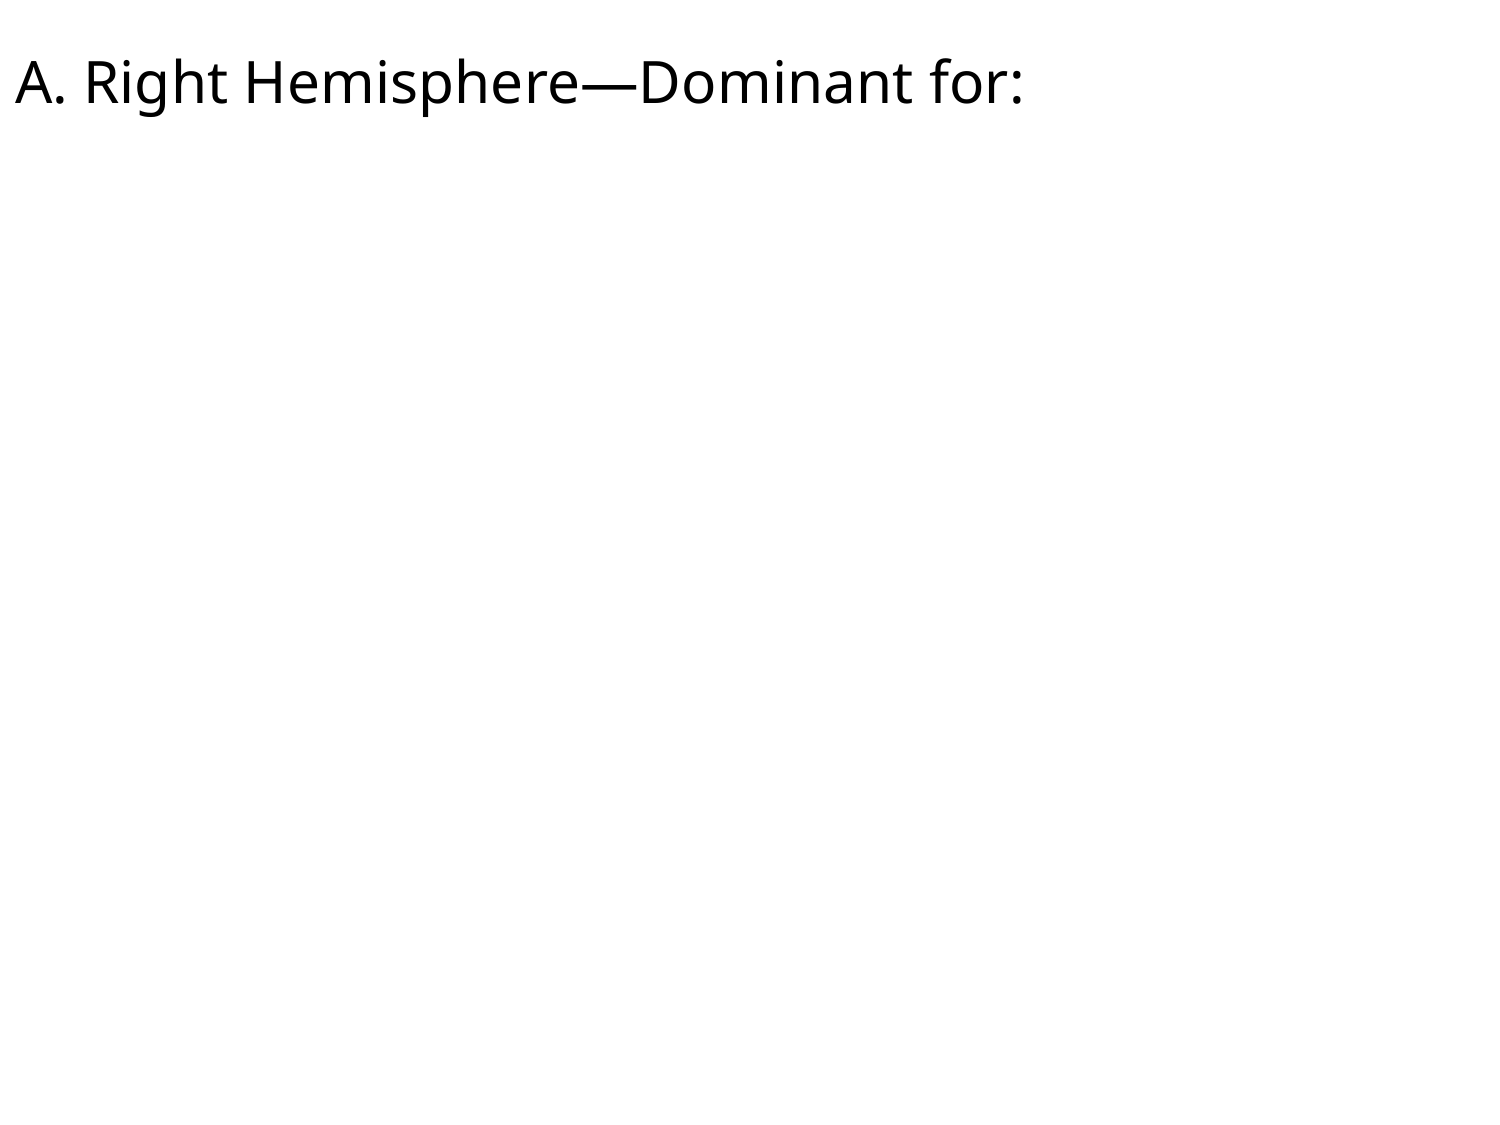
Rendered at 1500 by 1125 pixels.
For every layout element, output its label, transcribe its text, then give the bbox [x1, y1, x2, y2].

title A. Right Hemisphere—Dominant for: [0, 45, 1425, 125]
